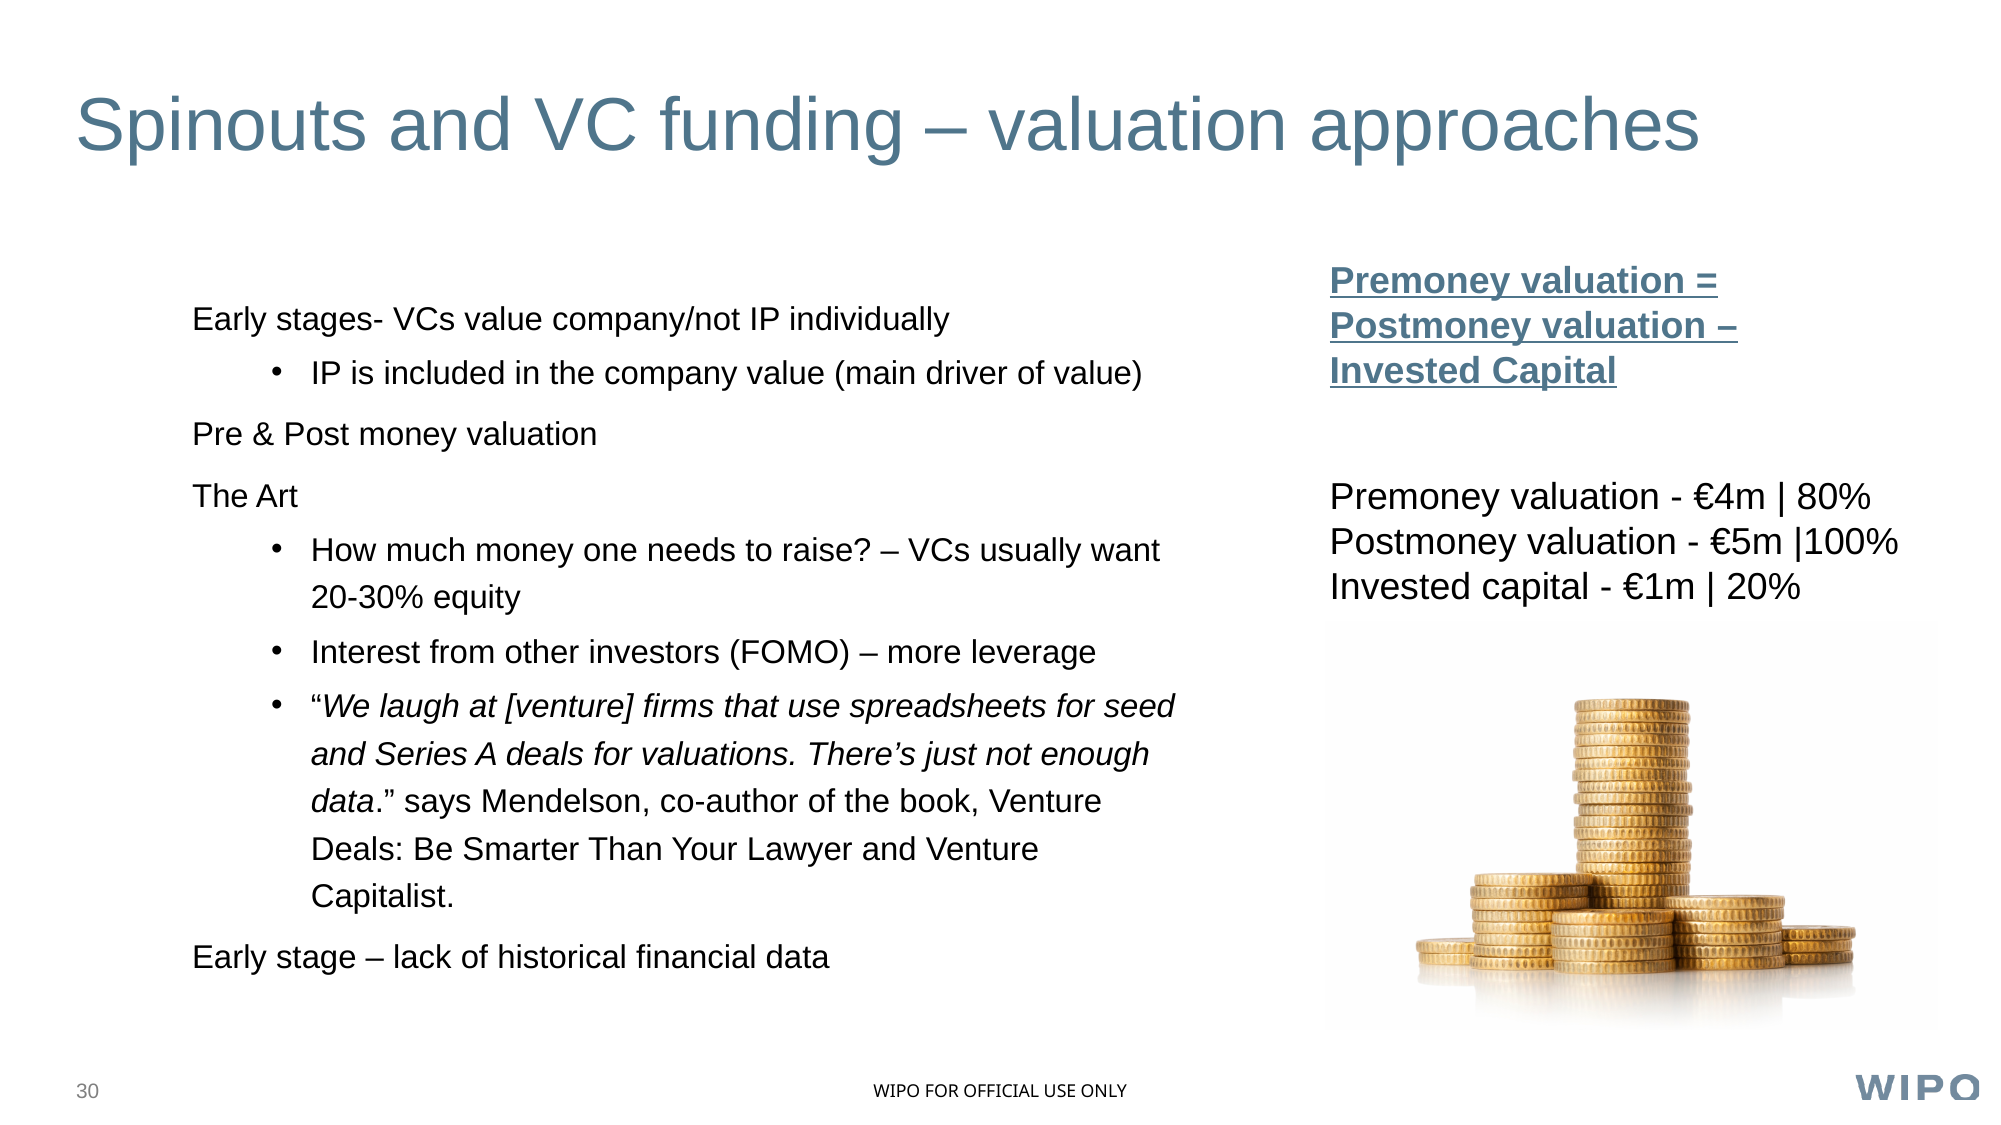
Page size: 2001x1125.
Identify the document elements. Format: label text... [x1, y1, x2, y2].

title Spinouts and VC funding – valuation approaches [60, 77, 1786, 296]
text_box Premoney valuation - €4m | 80% Postmoney valuation - €5m |100% Invested capital - €1m | 20% [1314, 464, 1955, 615]
text_box Premoney valuation = Postmoney valuation – Invested Capital [1314, 248, 1873, 399]
picture [1325, 621, 1938, 1030]
list Early stages- VCs value company/not IP individually IP is included in the company value (main driver of value) Pre & Post money valuation The Art How much money one needs to raise? – VCs usually want 20-30% equity Interest from other investors (FOMO) – more leverage “We laugh at [venture] firms that use spreadsheets for seed and Series A deals for valuations. There’s just not enough data.” says Mendelson, co-author of the book, Venture Deals: Be Smarter Than Your Lawyer and Venture Capitalist. Early stage – lack of historical financial data [177, 281, 1210, 985]
